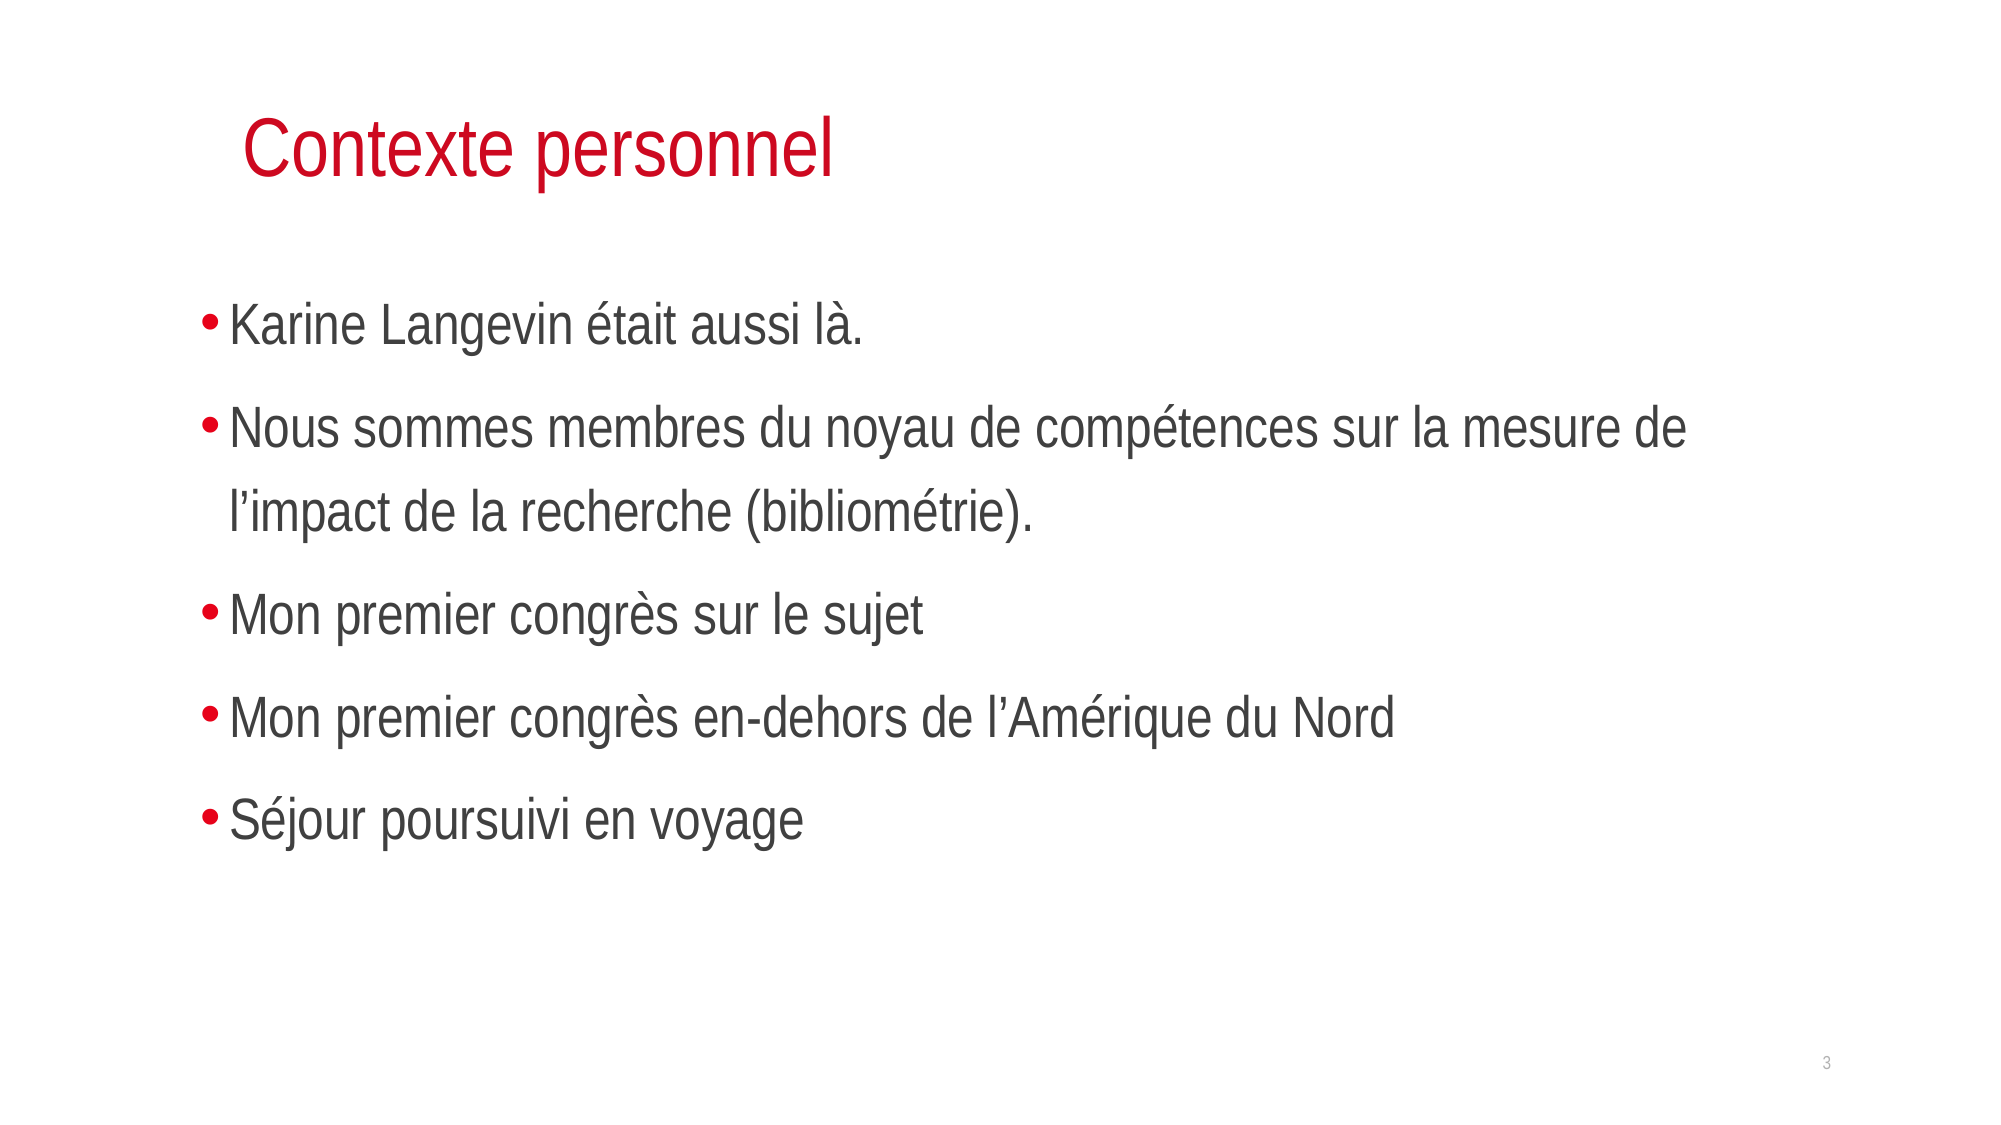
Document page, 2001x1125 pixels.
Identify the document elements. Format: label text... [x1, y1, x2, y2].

title Contexte personnel [227, 81, 1867, 219]
slide_number 3 [1396, 1042, 1847, 1081]
list Karine Langevin était aussi là. Nous sommes membres du noyau de compétences sur la mesure de l’impact de la recherche (bibliométrie). Mon premier congrès sur le sujet Mon premier congrès en-dehors de l’Amérique du Nord Séjour poursuivi en voyage [184, 264, 1792, 997]
